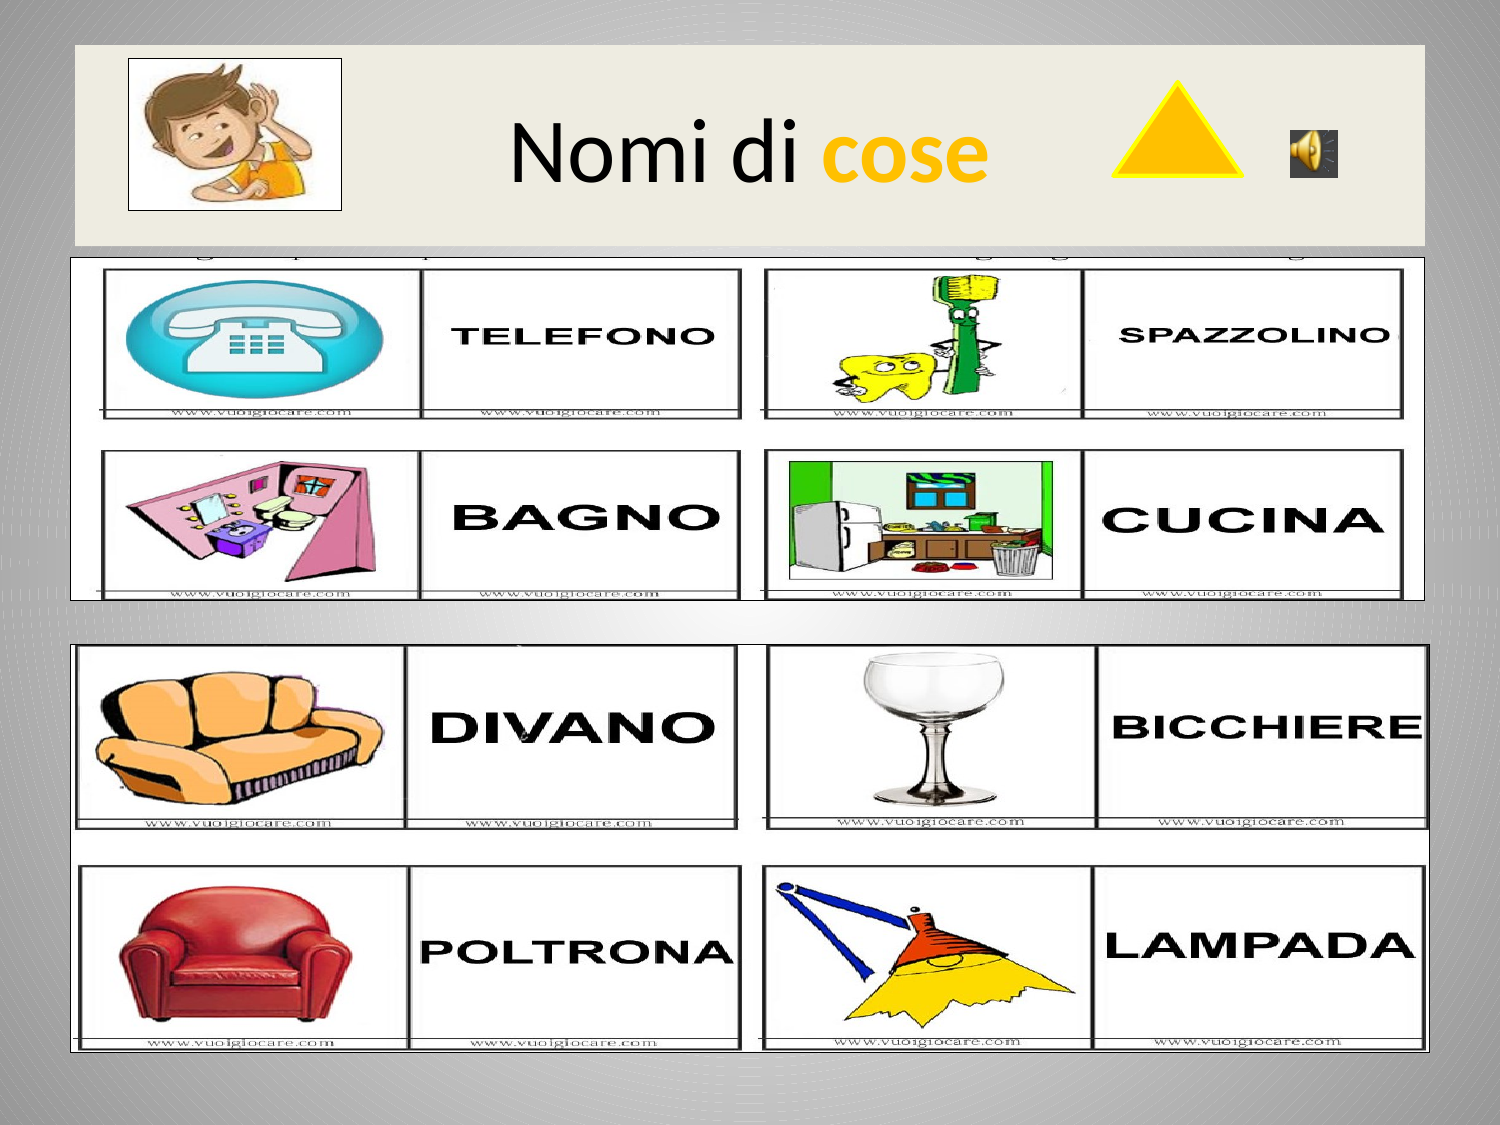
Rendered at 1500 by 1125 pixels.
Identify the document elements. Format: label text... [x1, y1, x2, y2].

picture [128, 58, 342, 212]
title Nomi di cose [75, 45, 1425, 247]
picture [1288, 128, 1340, 180]
text_box [1111, 79, 1245, 178]
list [70, 257, 1426, 602]
picture [70, 644, 1430, 1053]
